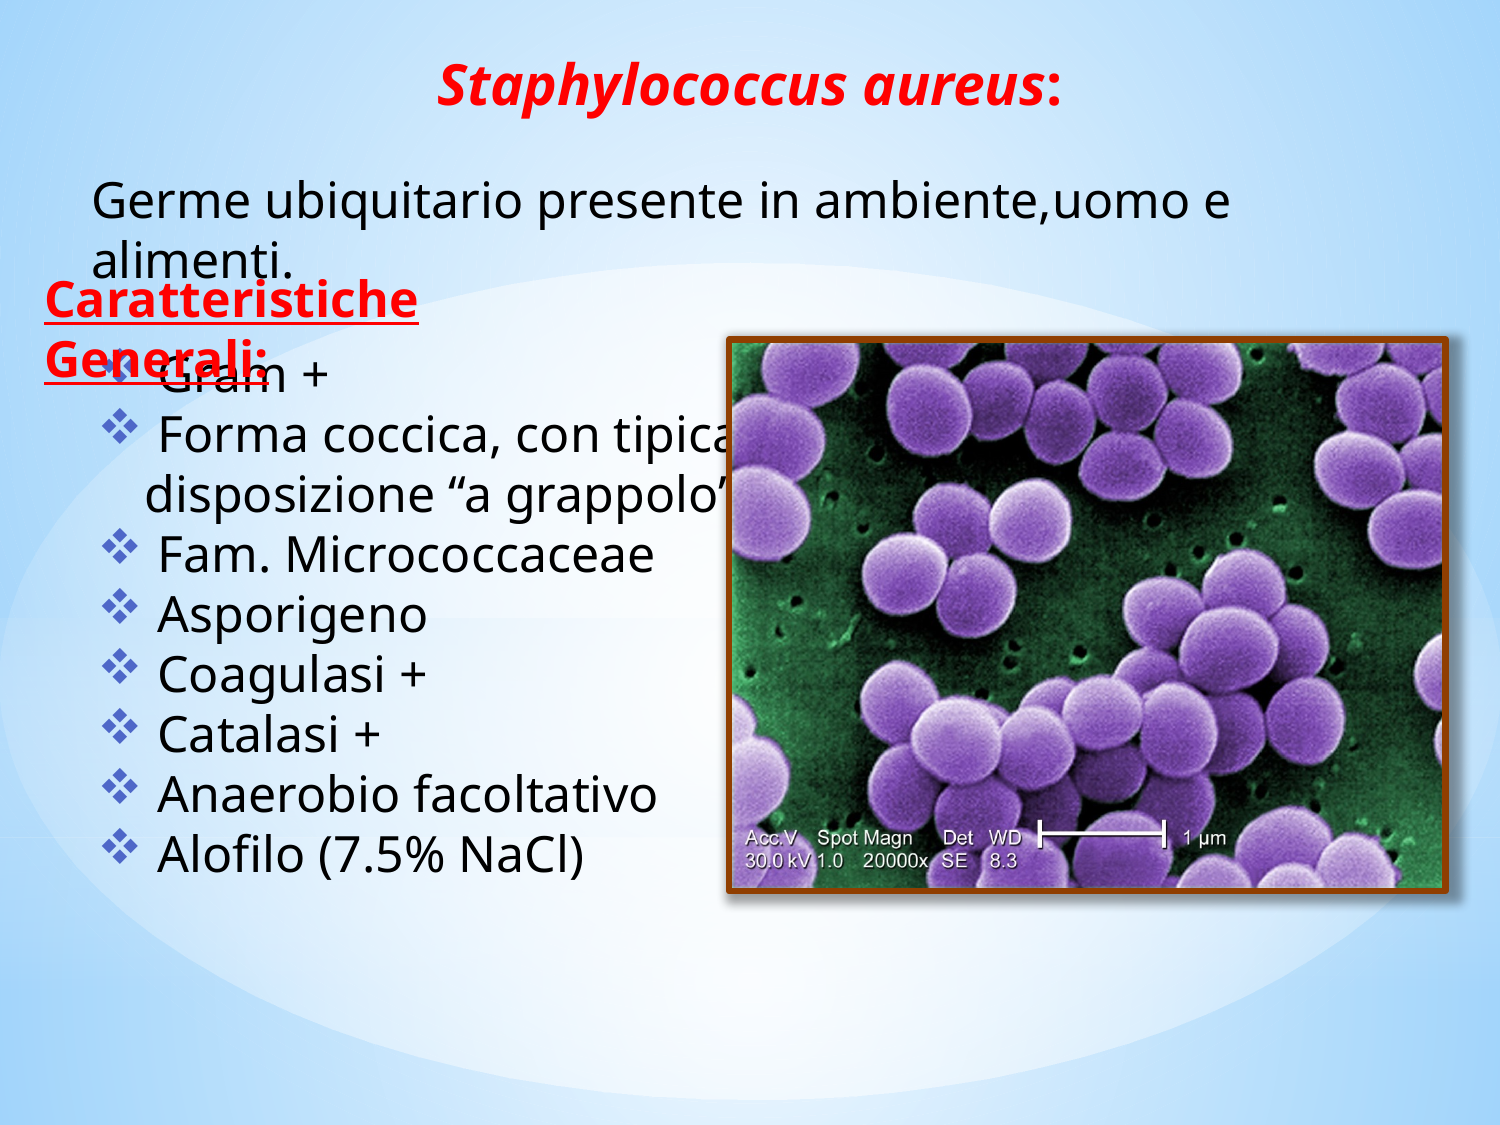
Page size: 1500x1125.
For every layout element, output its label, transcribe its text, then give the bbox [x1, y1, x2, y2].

text_box Caratteristiche Generali: [29, 260, 638, 396]
text_box Germe ubiquitario presente in ambiente,uomo e alimenti. [76, 160, 1436, 296]
title Staphylococcus aureus: [45, 37, 1455, 213]
text_box Gram + Forma coccica, con tipica disposizione ‘‘a grappolo’’ Fam. Micrococcaceae Asporigeno Coagulasi + Catalasi + Anaerobio facoltativo Alofilo (7.5% NaCl) [82, 335, 722, 890]
picture [732, 342, 1443, 889]
